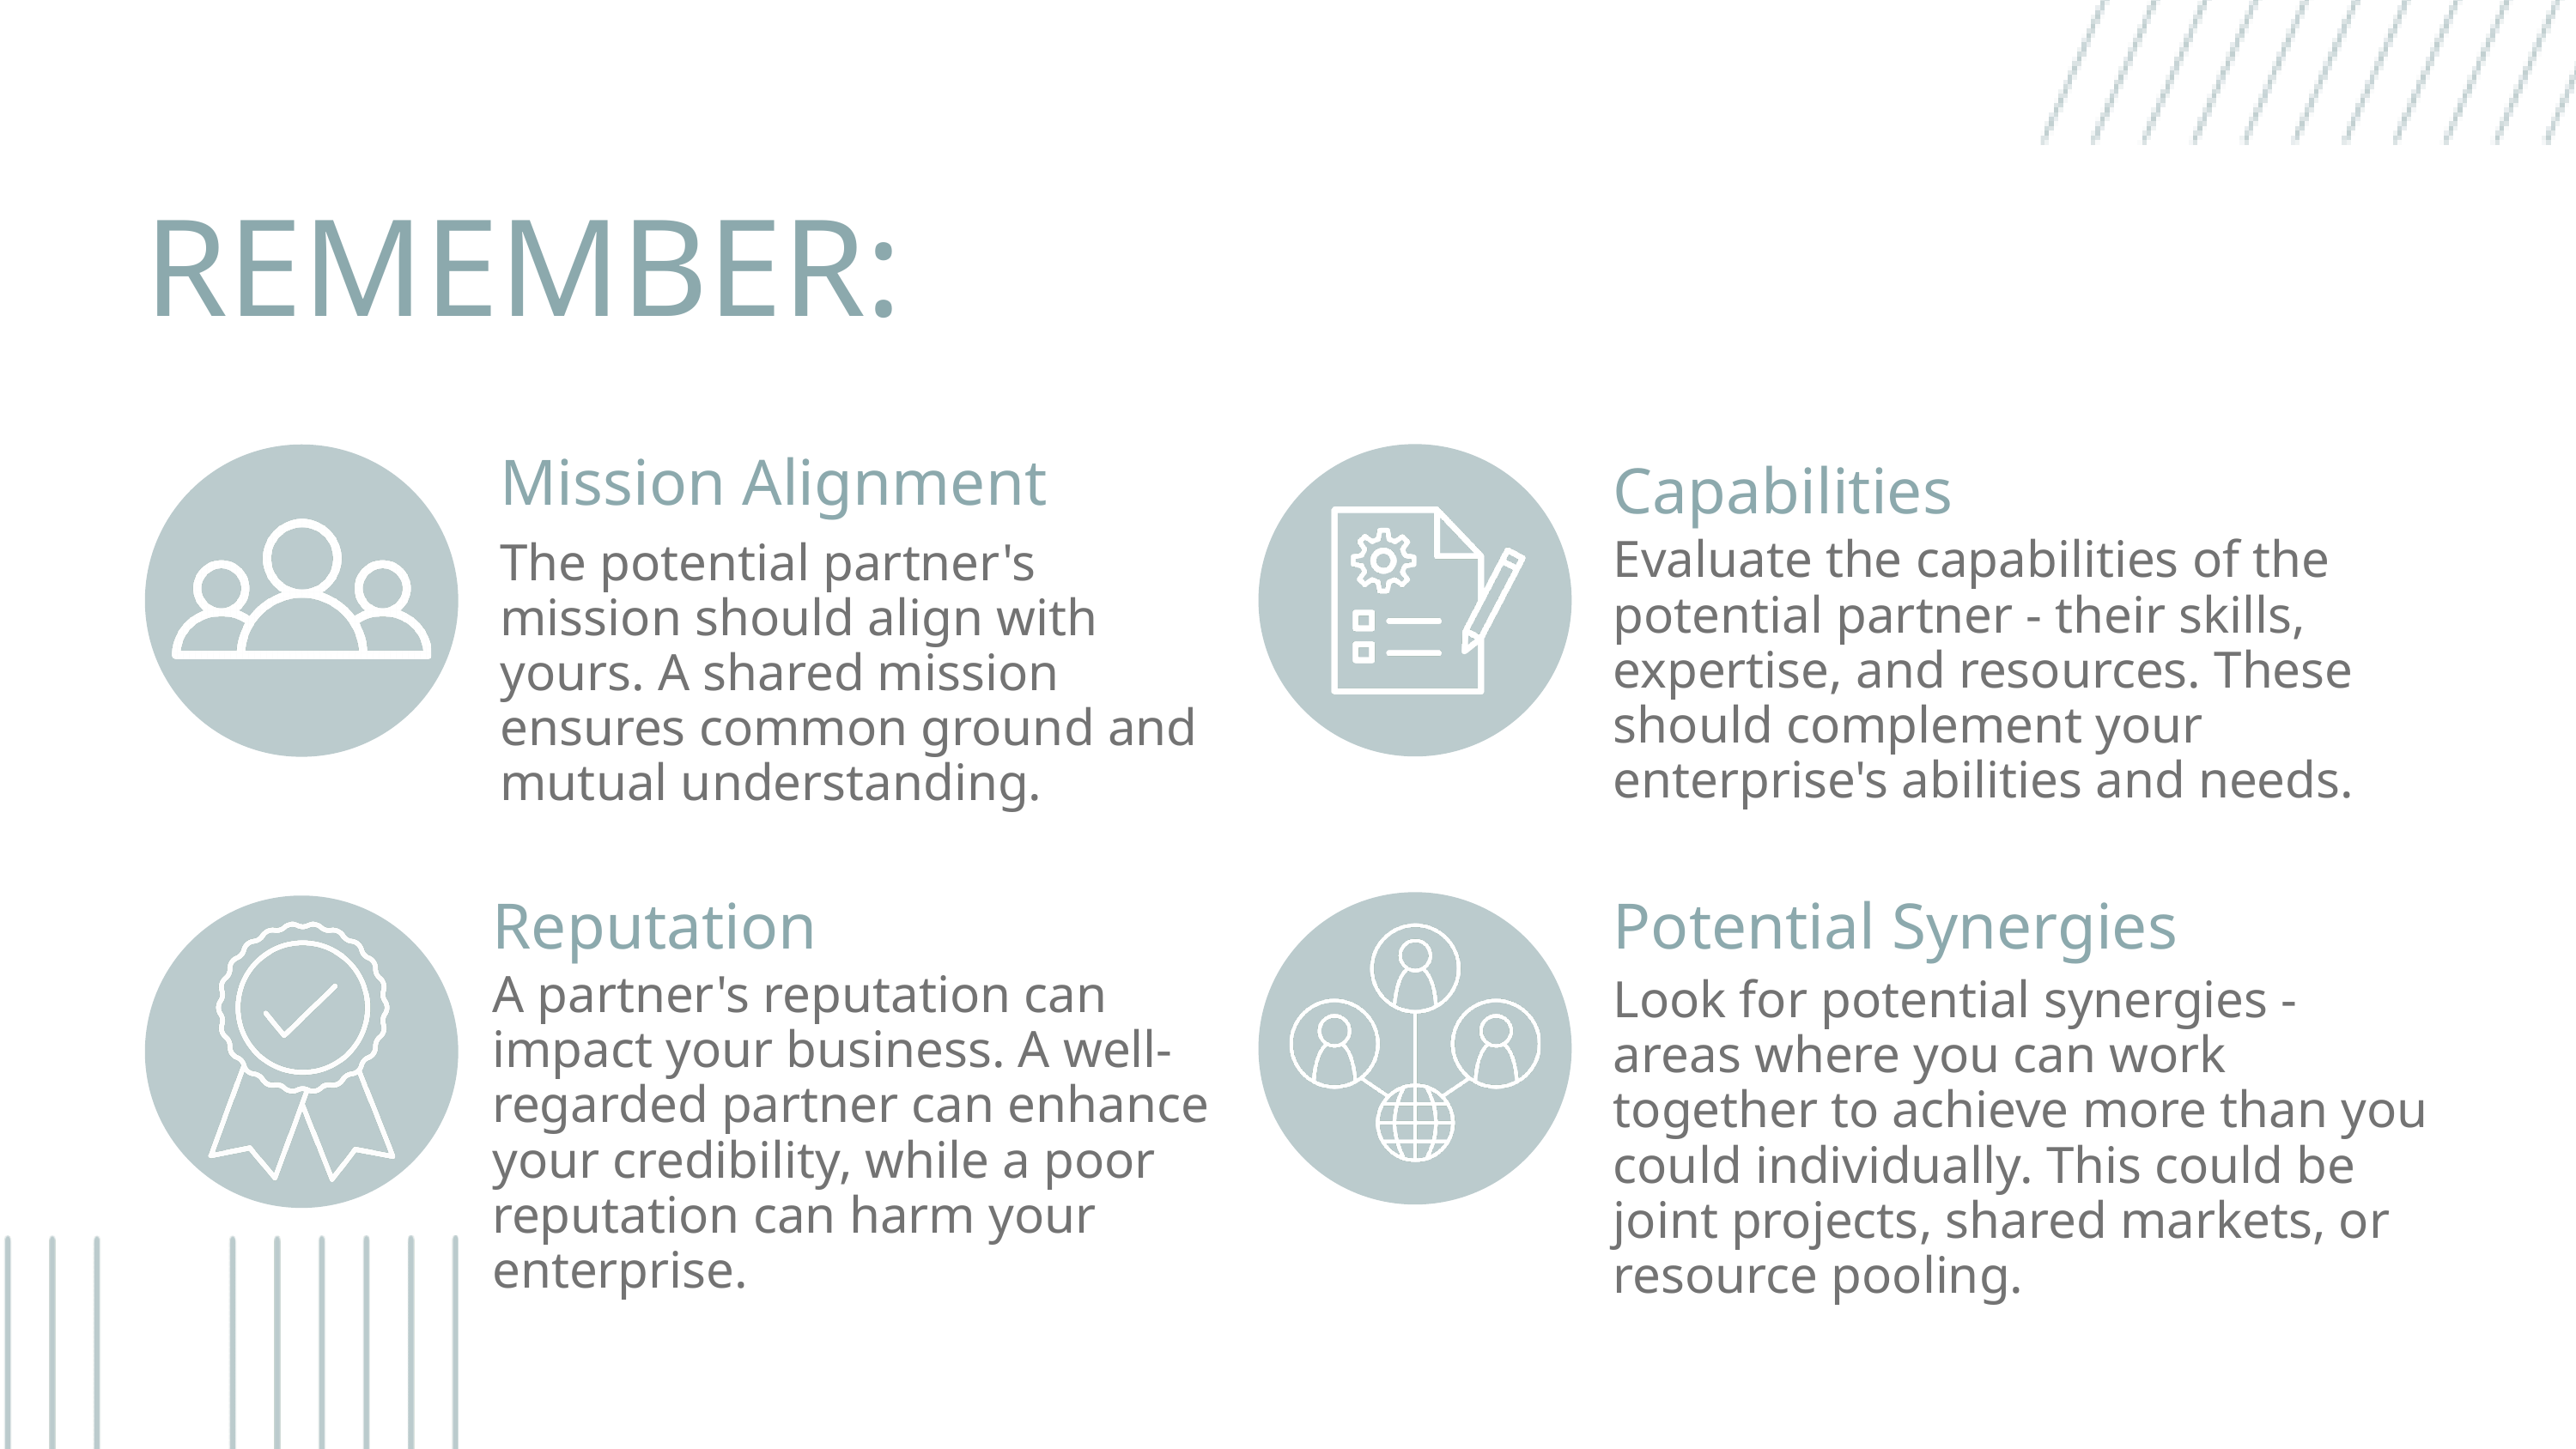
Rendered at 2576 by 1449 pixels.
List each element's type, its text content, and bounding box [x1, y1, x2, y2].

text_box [144, 444, 459, 757]
text_box Evaluate the capabilities of the potential partner - their skills, expertise, and resources. These should complement your enterprise's abilities and needs. [1613, 532, 2402, 809]
text_box Capabilities [1613, 458, 2576, 527]
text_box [1258, 892, 1572, 1205]
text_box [1258, 444, 1572, 757]
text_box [144, 895, 459, 1209]
text_box Mission Alignment [500, 448, 1196, 518]
text_box A partner's reputation can impact your business. A well-regarded partner can enhance your credibility, while a poor reputation can harm your enterprise. [492, 967, 1252, 1298]
text_box [2040, 0, 2576, 145]
text_box Reputation [492, 893, 1255, 962]
text_box Look for potential synergies - areas where you can work together to achieve more than you could individually. This could be joint projects, shared markets, or resource pooling. [1613, 973, 2433, 1304]
text_box [0, 1235, 459, 1449]
text_box Potential Synergies [1613, 893, 2467, 962]
text_box REMEMBER: [144, 196, 2467, 344]
text_box The potential partner's mission should align with yours. A shared mission ensures common ground and mutual understanding. [500, 535, 1217, 811]
